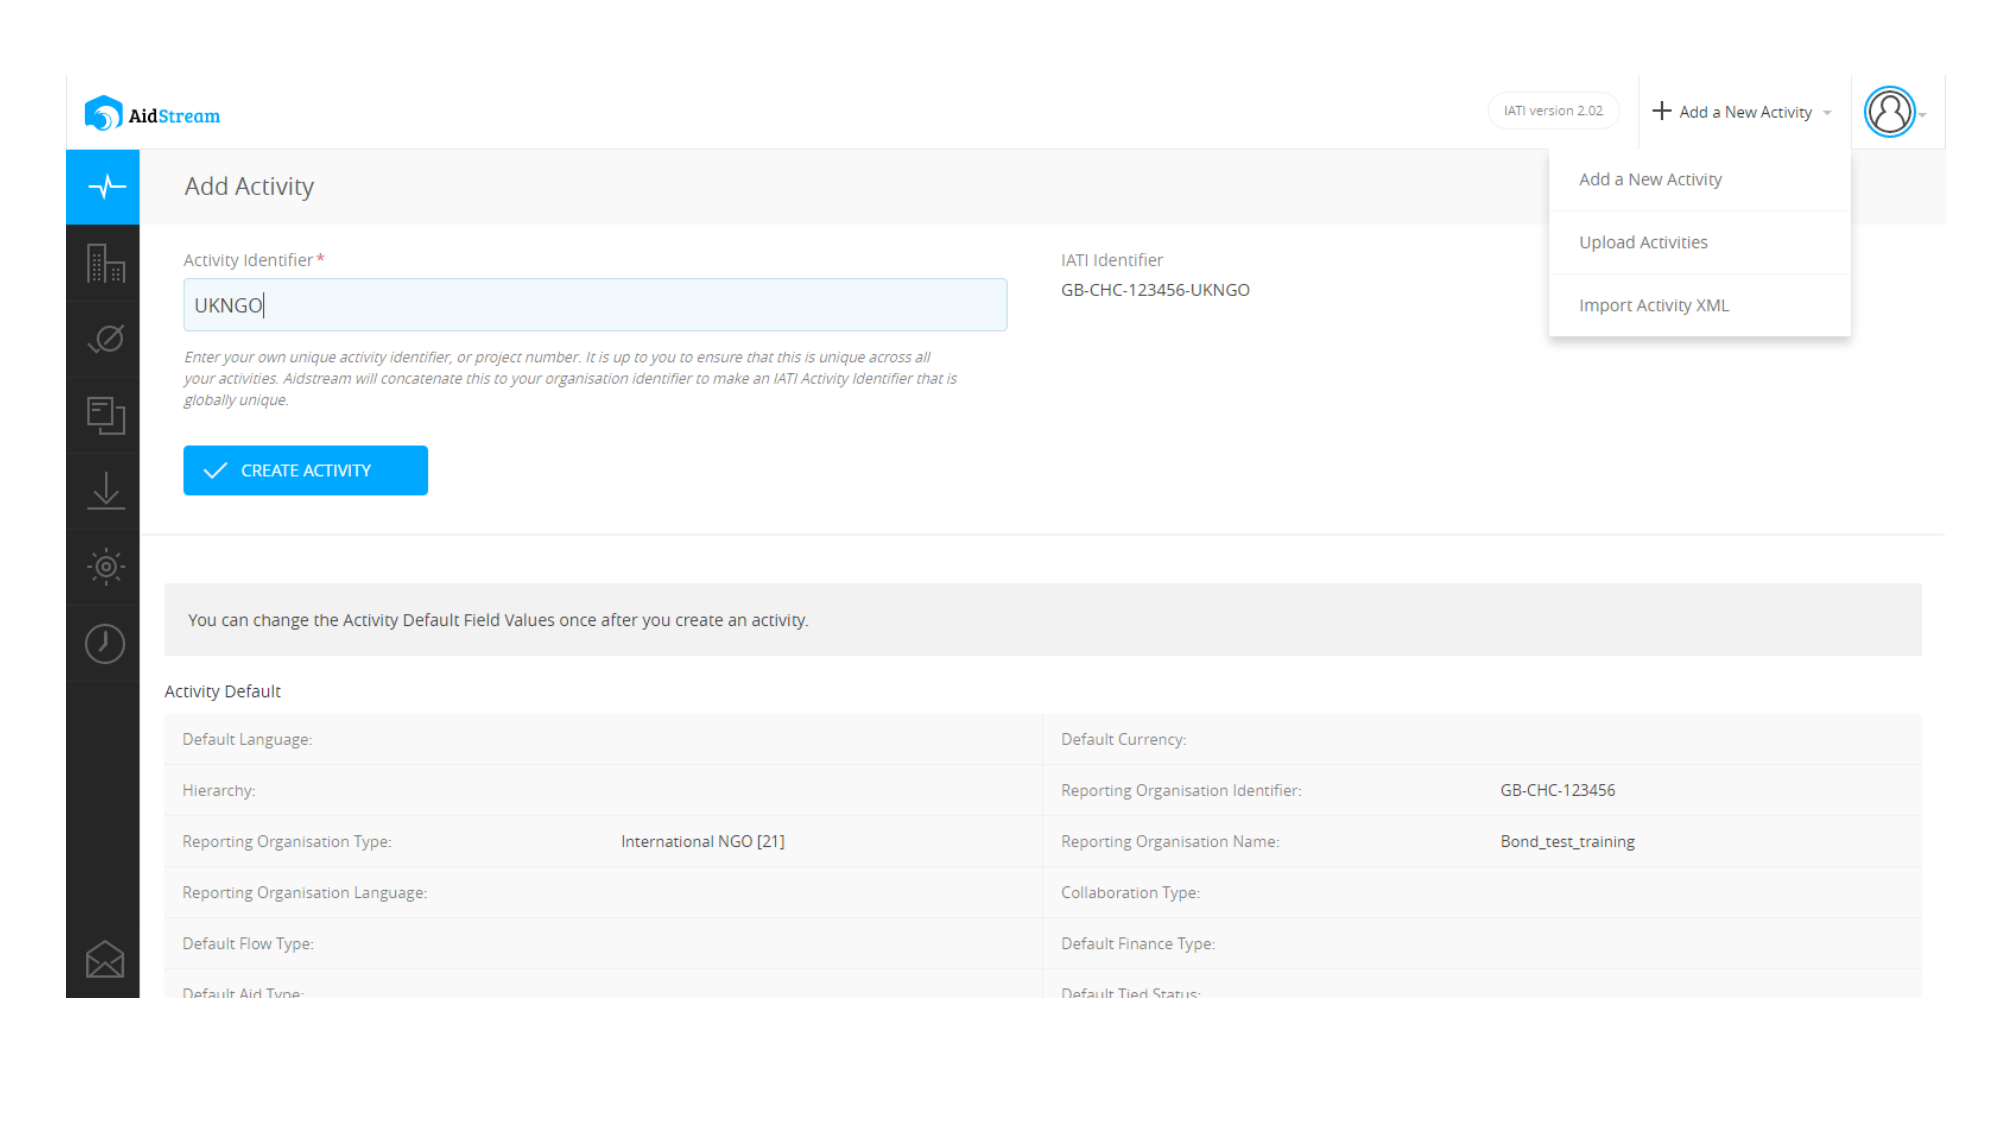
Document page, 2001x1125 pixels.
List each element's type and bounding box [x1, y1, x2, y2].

list [66, 75, 1946, 999]
